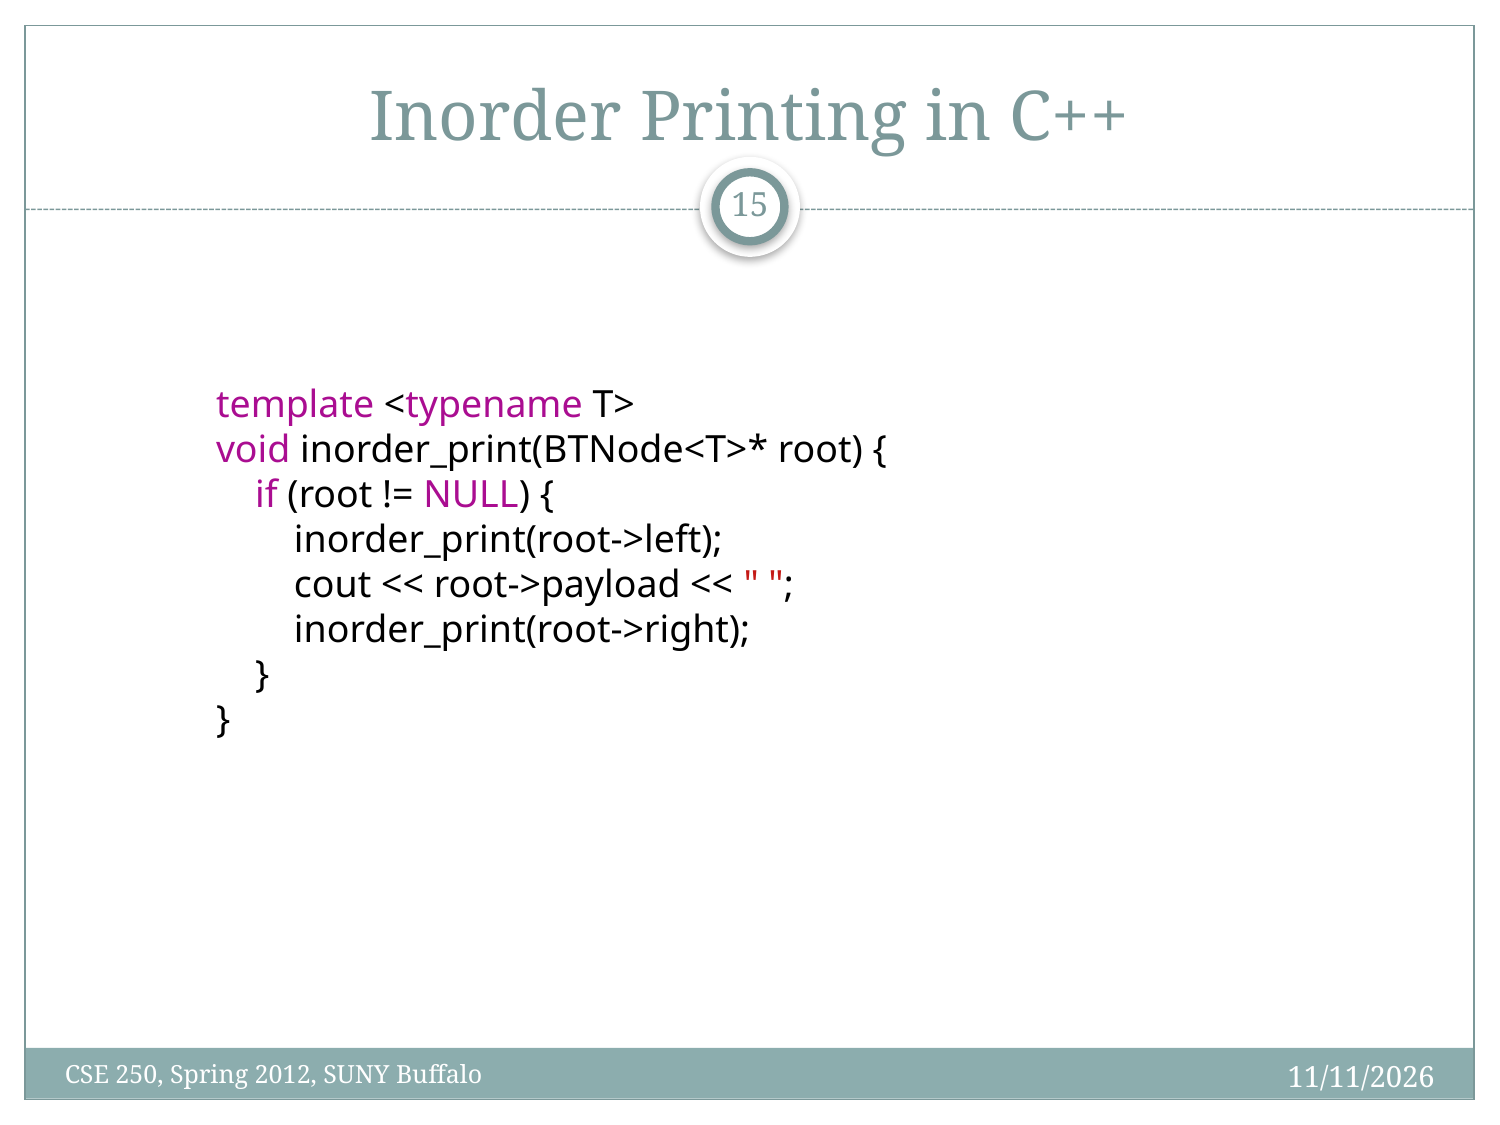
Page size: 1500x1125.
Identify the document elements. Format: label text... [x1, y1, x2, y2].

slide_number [950, 1050, 1450, 1111]
footer CSE 250, Spring 2012, SUNY Buffalo [50, 1051, 638, 1112]
title Inorder Printing in C++ [49, 37, 1450, 162]
slide_number 14 [712, 169, 788, 243]
text_box template <typename T> void inorder_print(BTNode<T>* root) { if (root != NULL) { inorder_print(root->left); cout << root->payload << " "; inorder_print(root->right); } } [201, 373, 1302, 748]
